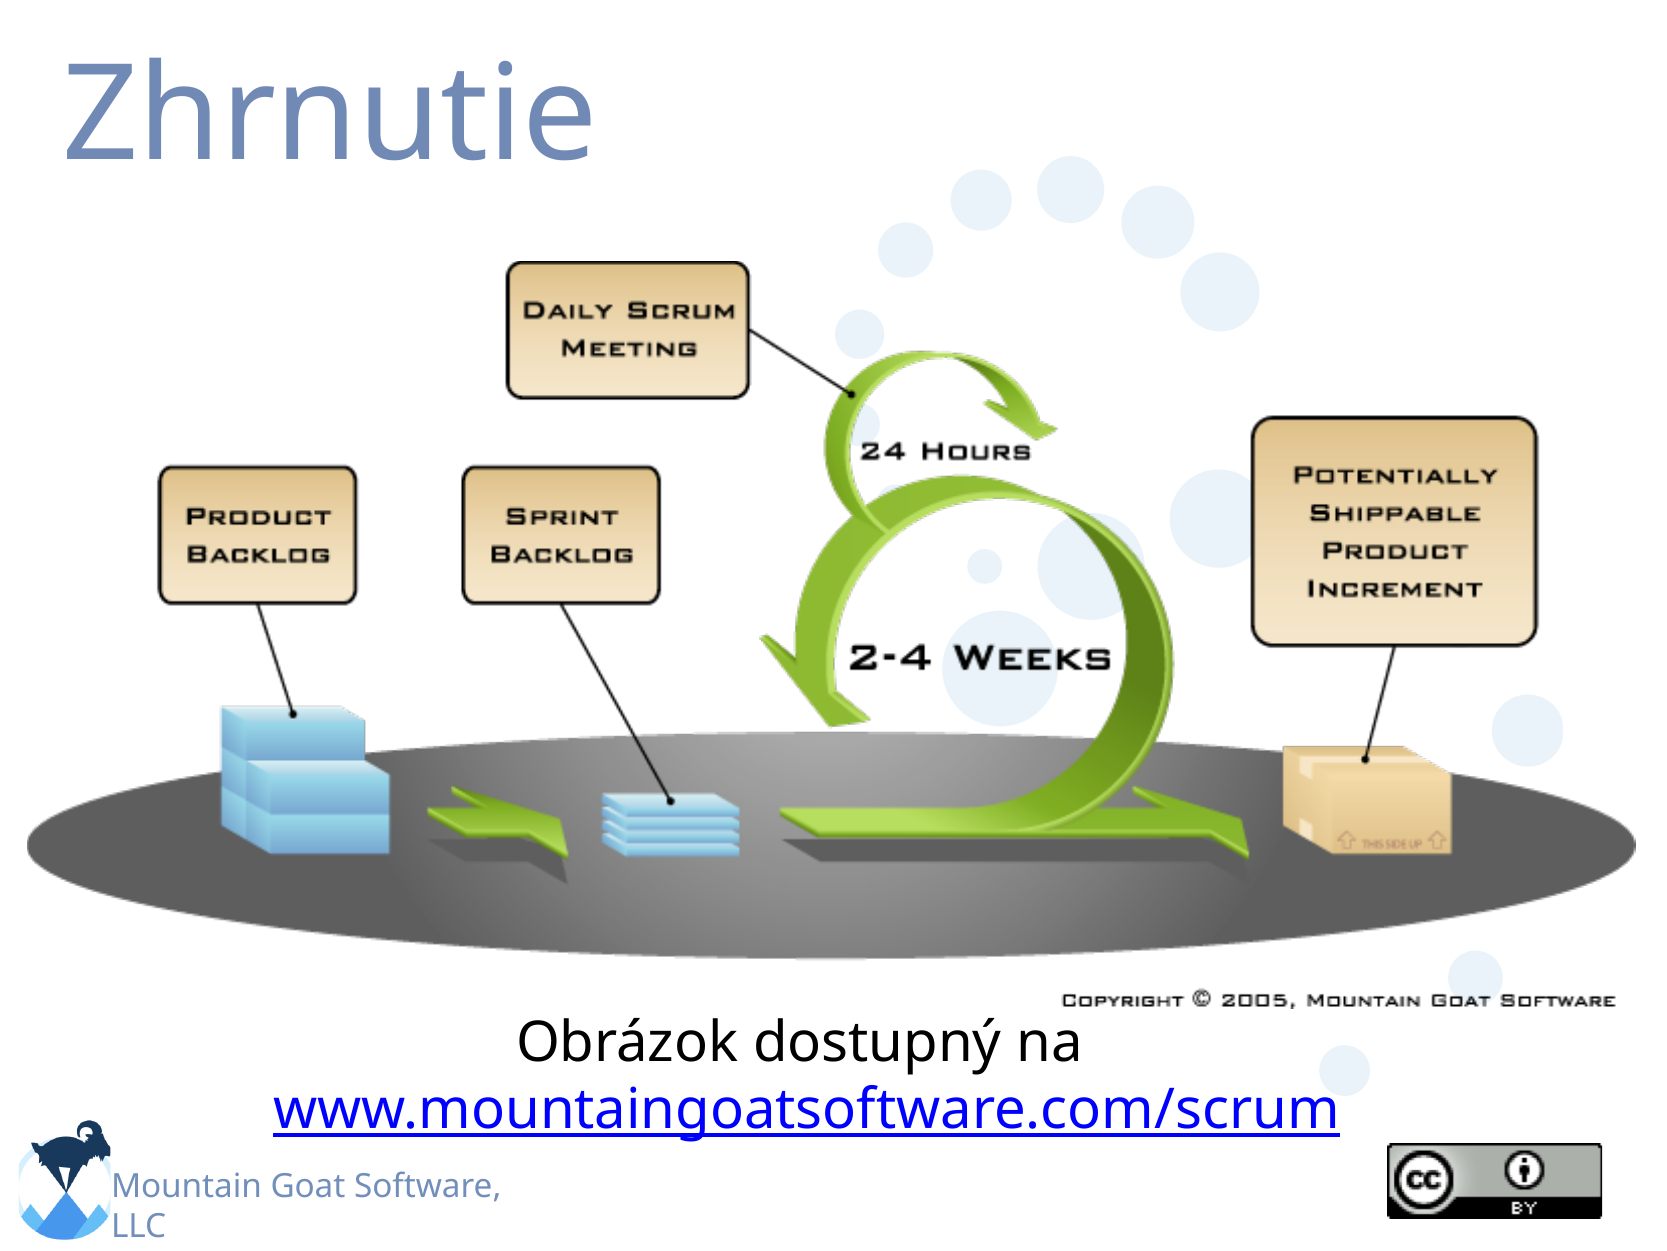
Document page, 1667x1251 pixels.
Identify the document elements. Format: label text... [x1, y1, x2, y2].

picture [1387, 1143, 1603, 1219]
picture [18, 1120, 111, 1240]
text_box Obrázok dostupný na www.mountaingoatsoftware.com/scrum [253, 1009, 1360, 1156]
picture [26, 261, 1636, 1009]
title Zhrnutie [55, 18, 1609, 195]
